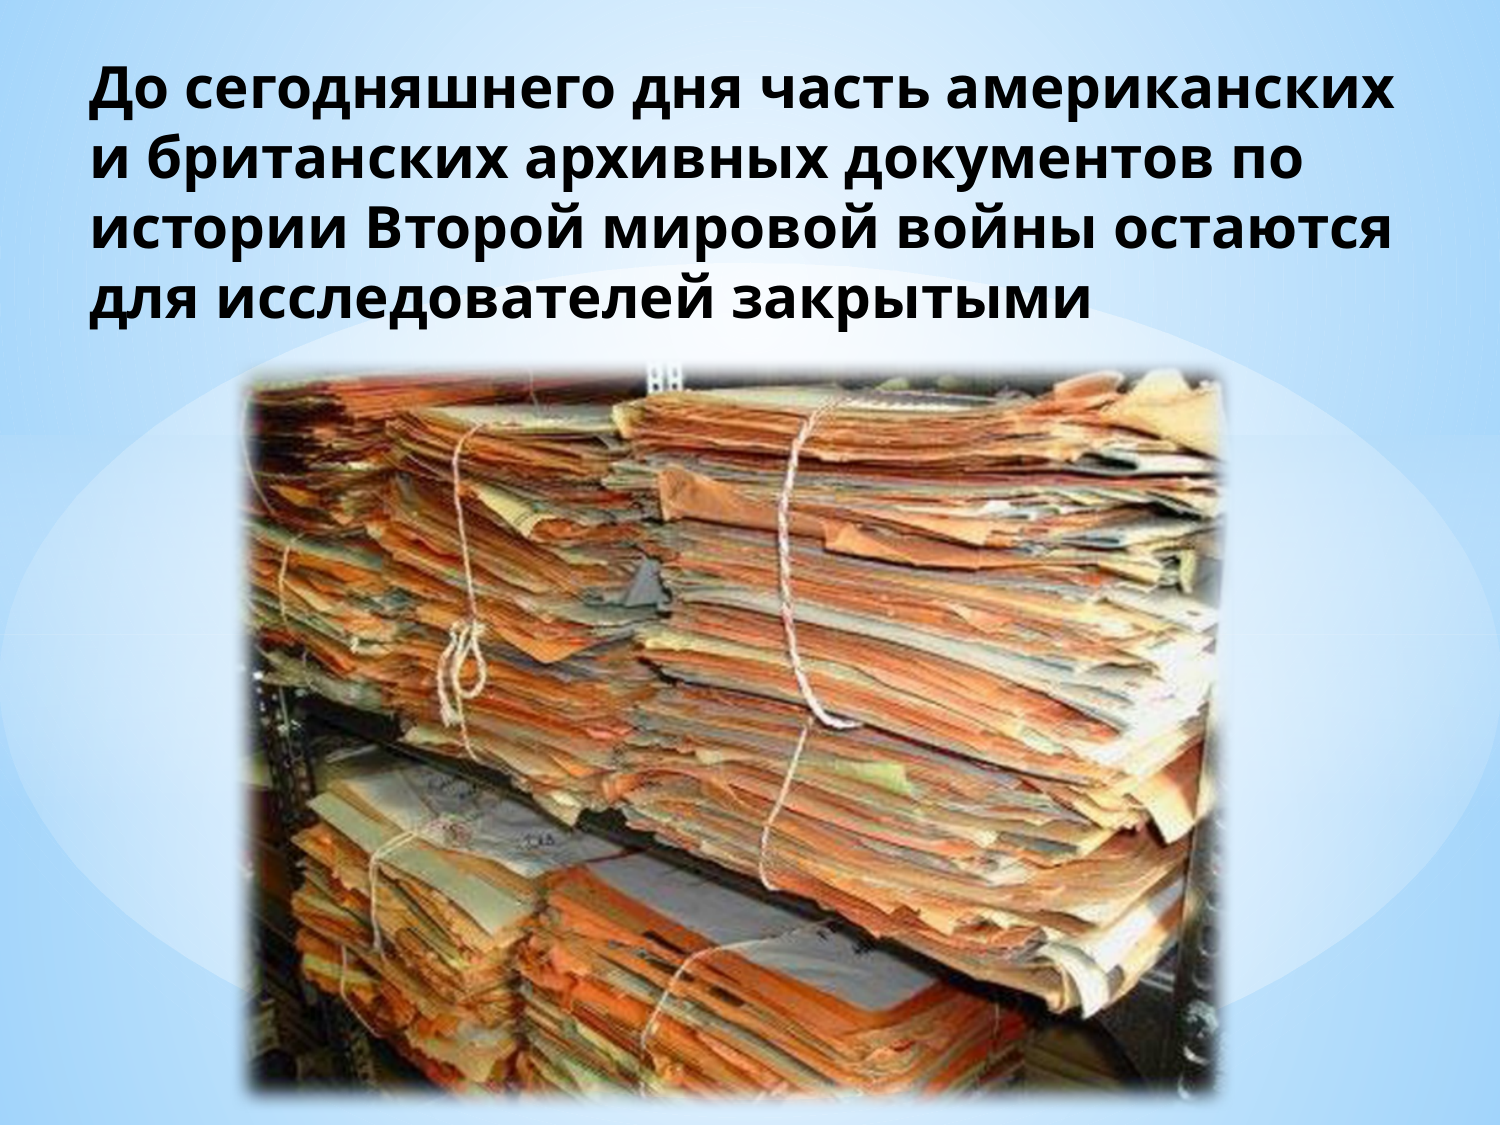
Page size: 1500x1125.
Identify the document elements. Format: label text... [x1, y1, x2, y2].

picture [229, 358, 1235, 1113]
title До сегодняшнего дня часть американских и британских архивных документов по истории Второй мировой войны остаются для исследователей закрытыми [44, 42, 1447, 374]
